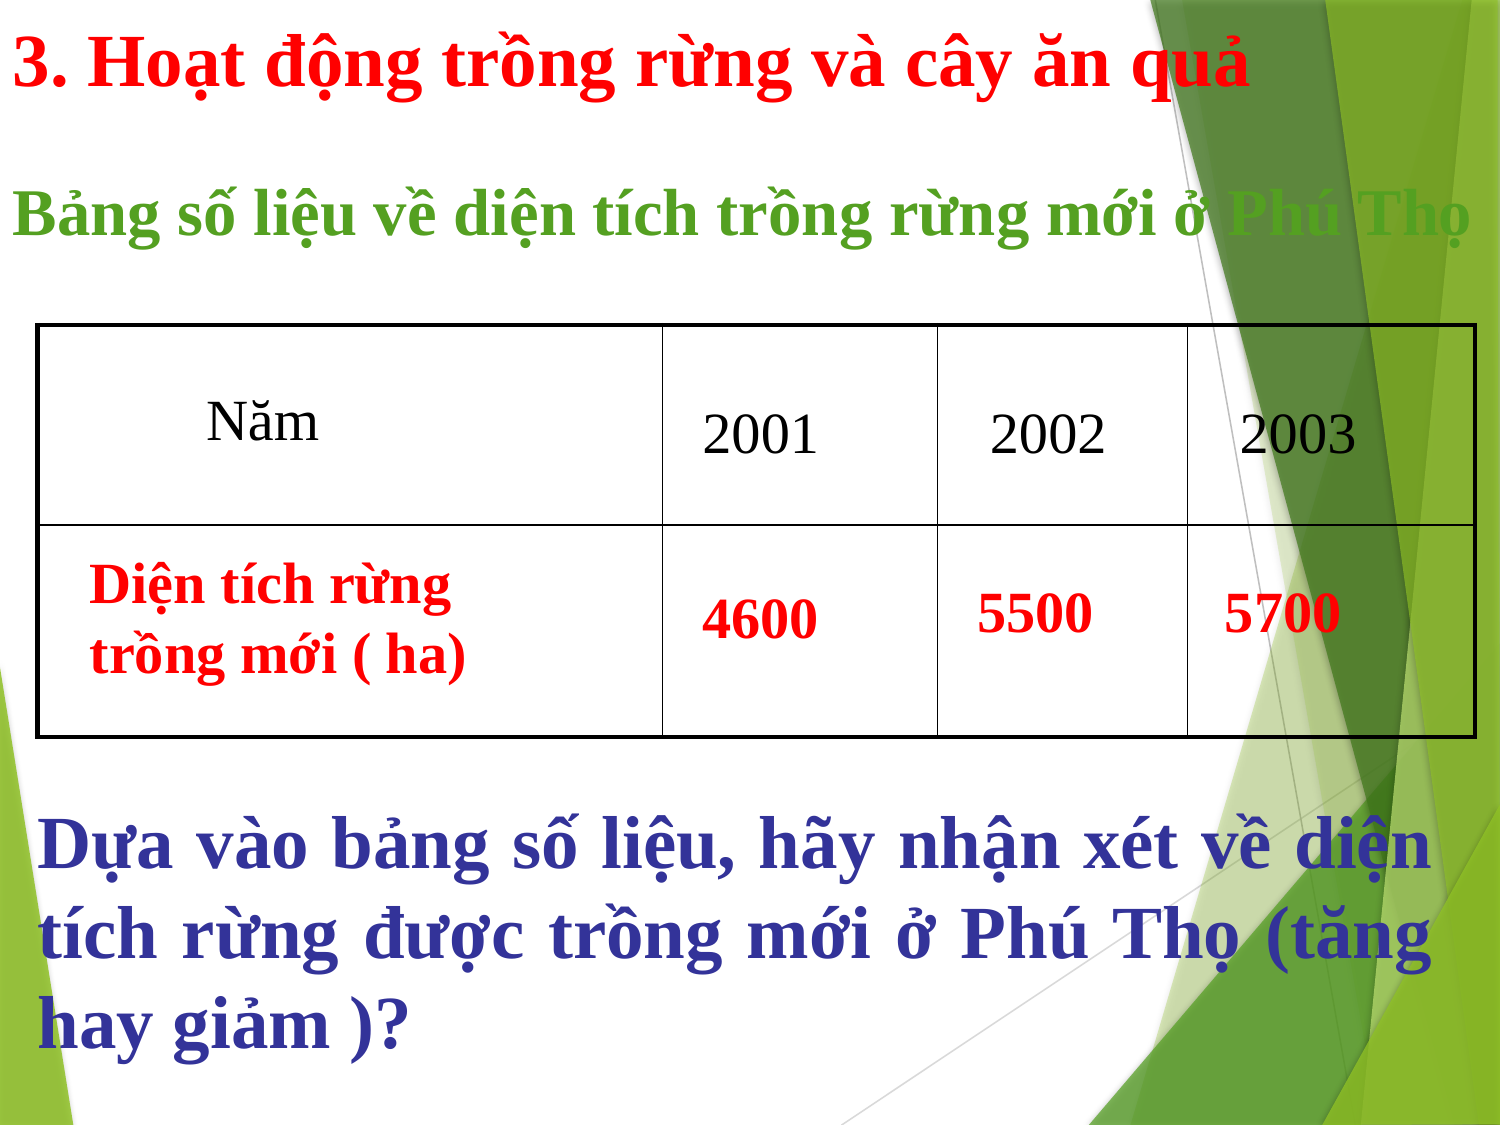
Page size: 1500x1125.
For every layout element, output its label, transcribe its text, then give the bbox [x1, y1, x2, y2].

text_box Năm [50, 375, 475, 460]
table_header [1188, 327, 1473, 524]
text_box 5500 [962, 566, 1138, 652]
table_cell [1188, 526, 1473, 735]
table_cell [40, 526, 662, 735]
table_header [938, 327, 1187, 524]
text_box Dựa vào bảng số liệu, hãy nhận xét về diện tích rừng được trồng mới ở Phú Thọ (tăng hay giảm )? [22, 786, 1448, 1071]
text_box 3. Hoạt động trồng rừng và cây ăn quả [0, 4, 1448, 110]
table_cell [663, 526, 937, 735]
text_box 5700 [1210, 566, 1398, 652]
text_box 2001 [687, 387, 850, 473]
text_box 2002 [974, 387, 1138, 473]
table_header [663, 327, 937, 524]
table_cell [938, 526, 1187, 735]
text_box Bảng số liệu về diện tích trồng rừng mới ở Phú Thọ [0, 161, 1500, 257]
text_box 2003 [1224, 387, 1388, 473]
text_box 4600 [687, 572, 888, 658]
table_header [40, 327, 662, 524]
text_box Diện tích rừng trồng mới ( ha) [74, 537, 538, 693]
